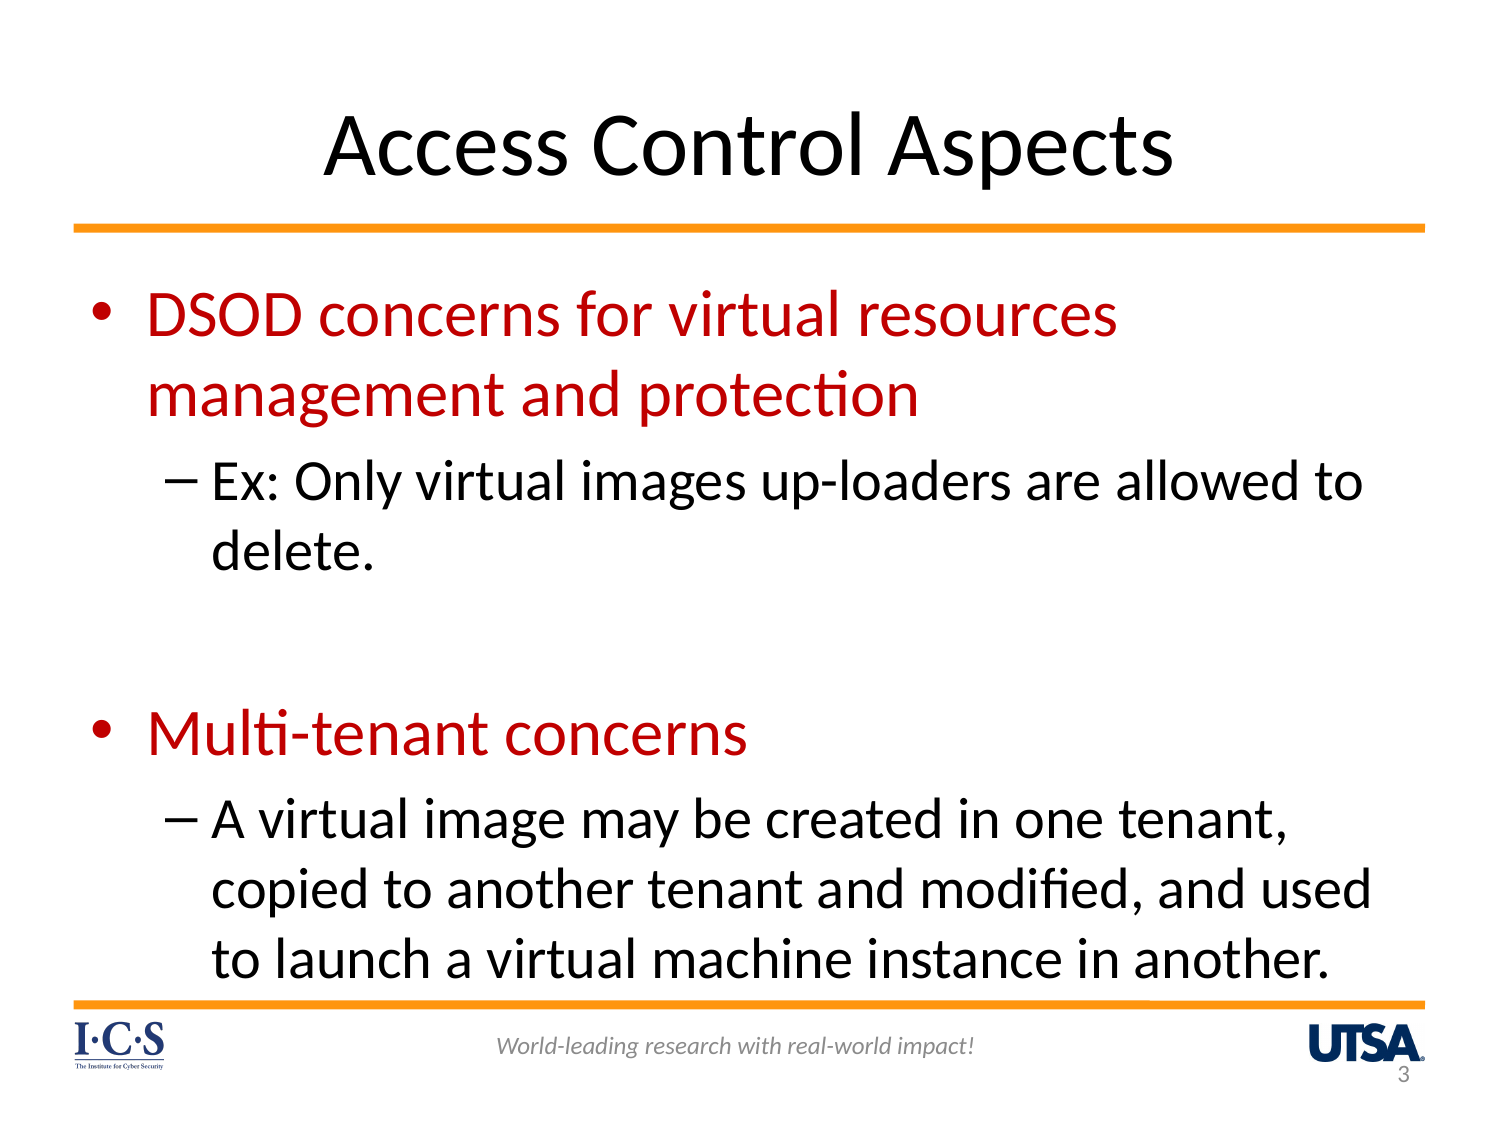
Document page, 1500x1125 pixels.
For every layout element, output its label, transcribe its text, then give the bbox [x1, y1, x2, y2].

slide_number 3 [1074, 1042, 1425, 1103]
picture [1309, 1023, 1425, 1042]
list DSOD concerns for virtual resources management and protection Ex: Only virtual images up-loaders are allowed to delete. Multi-tenant concerns A virtual image may be created in one tenant, copied to another tenant and modified, and used to launch a virtual machine instance in another. [75, 262, 1425, 1005]
footer World-leading research with real-world impact! [470, 1014, 1014, 1075]
picture [73, 1014, 165, 1071]
title Access Control Aspects [75, 45, 1425, 233]
